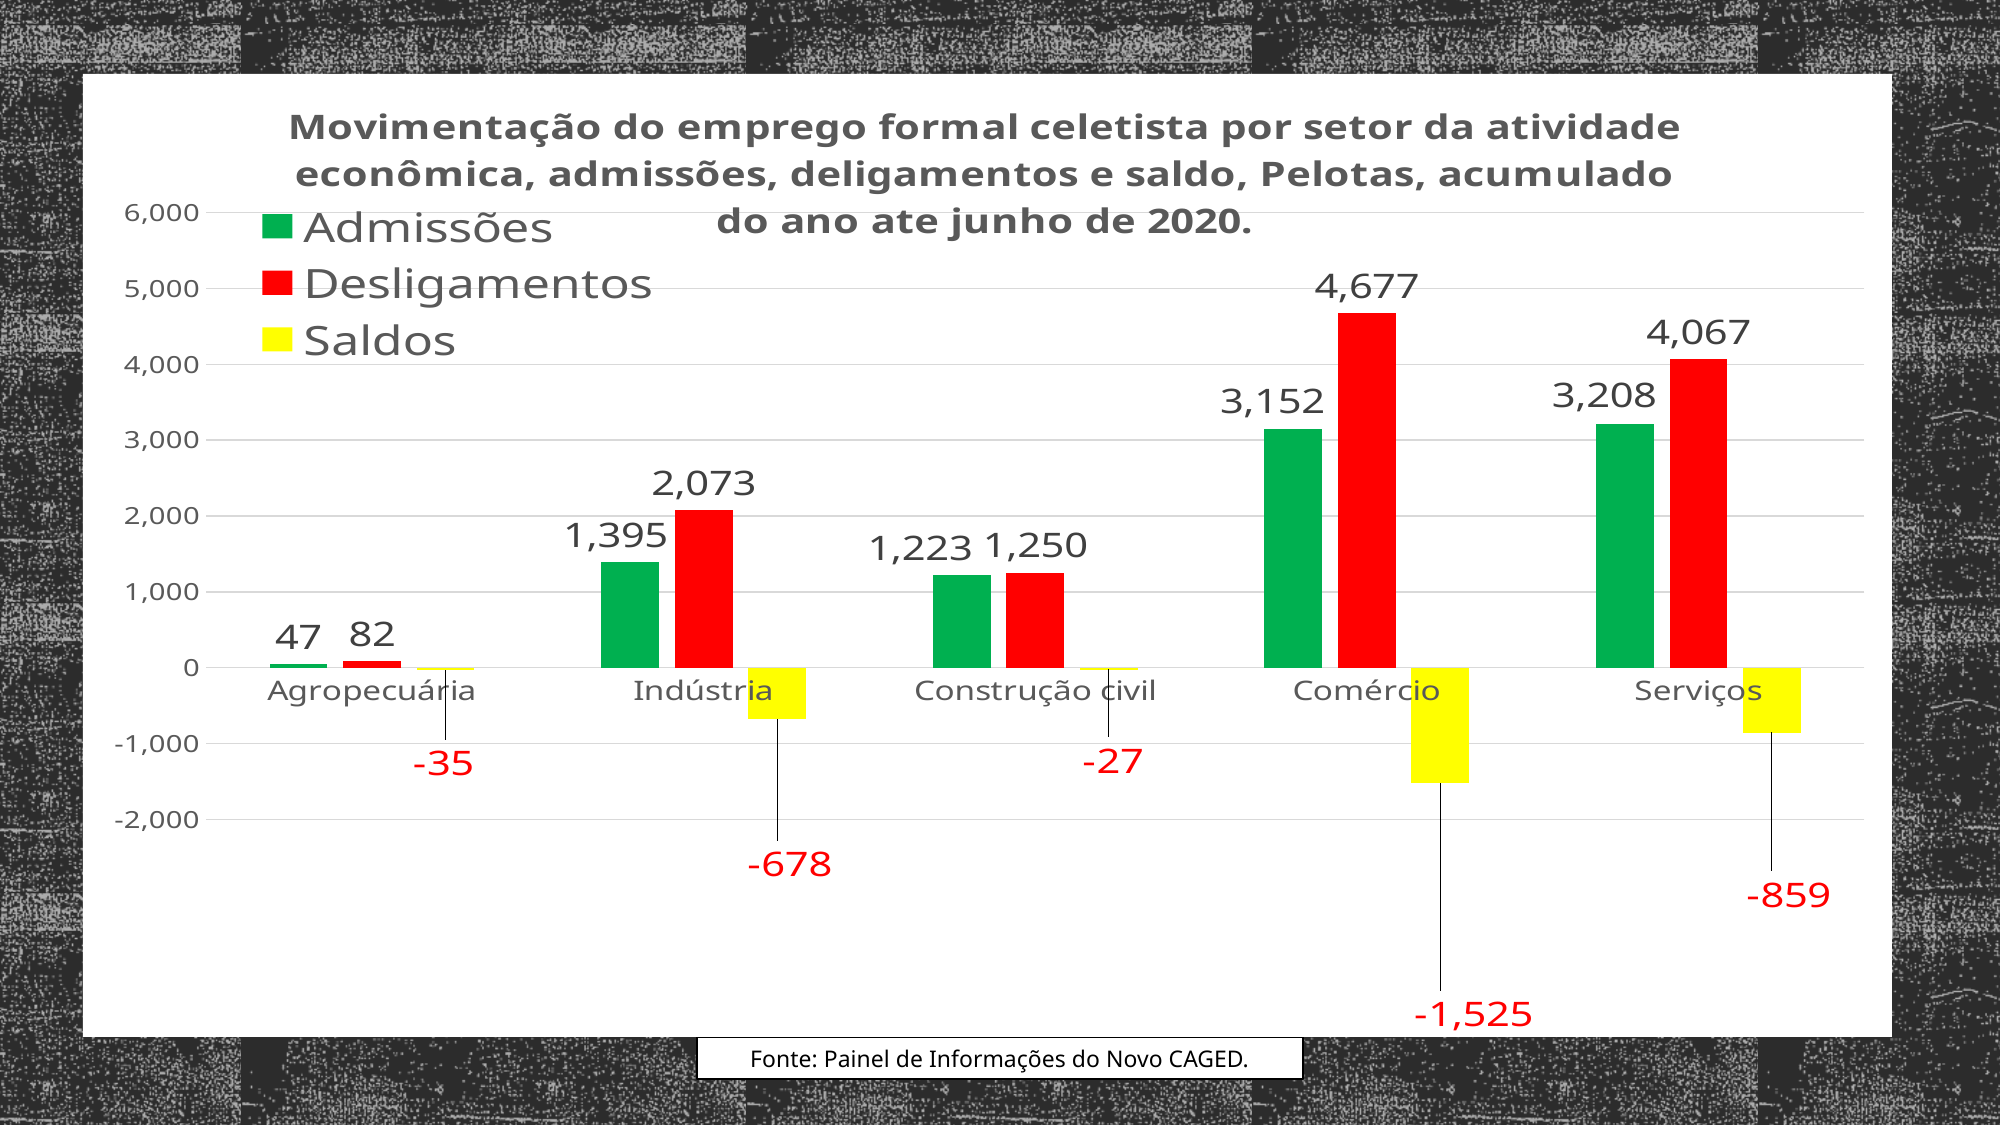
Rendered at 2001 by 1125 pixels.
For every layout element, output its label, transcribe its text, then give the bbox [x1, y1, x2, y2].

text_box Fonte: Painel de Informações do Novo CAGED. [696, 1038, 1304, 1080]
chart [80, 72, 1888, 1035]
text_box [0, 0, 2000, 1125]
